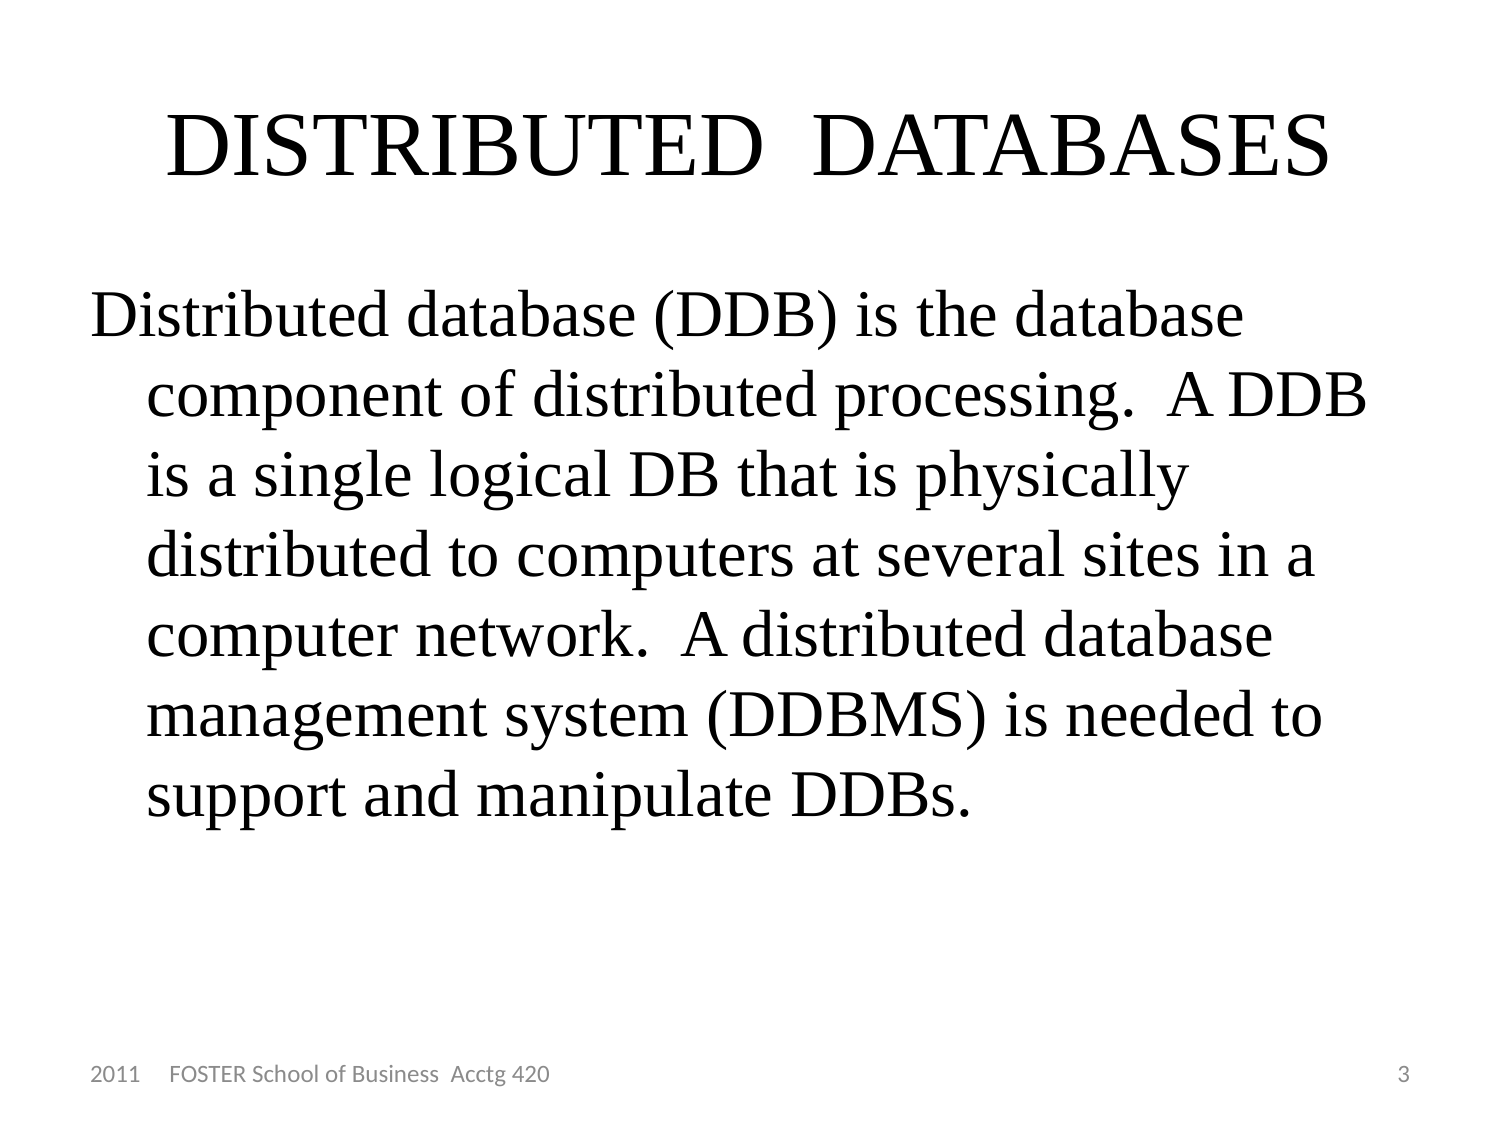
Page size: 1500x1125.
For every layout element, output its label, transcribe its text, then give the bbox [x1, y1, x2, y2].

title DISTRIBUTED DATABASES [75, 45, 1425, 233]
footer 2011 FOSTER School of Business Acctg 420 [75, 1042, 988, 1103]
list Distributed database (DDB) is the database component of distributed processing. A DDB is a single logical DB that is physically distributed to computers at several sites in a computer network. A distributed database management system (DDBMS) is needed to support and manipulate DDBs. [75, 262, 1425, 1005]
slide_number 3 [1074, 1042, 1425, 1103]
